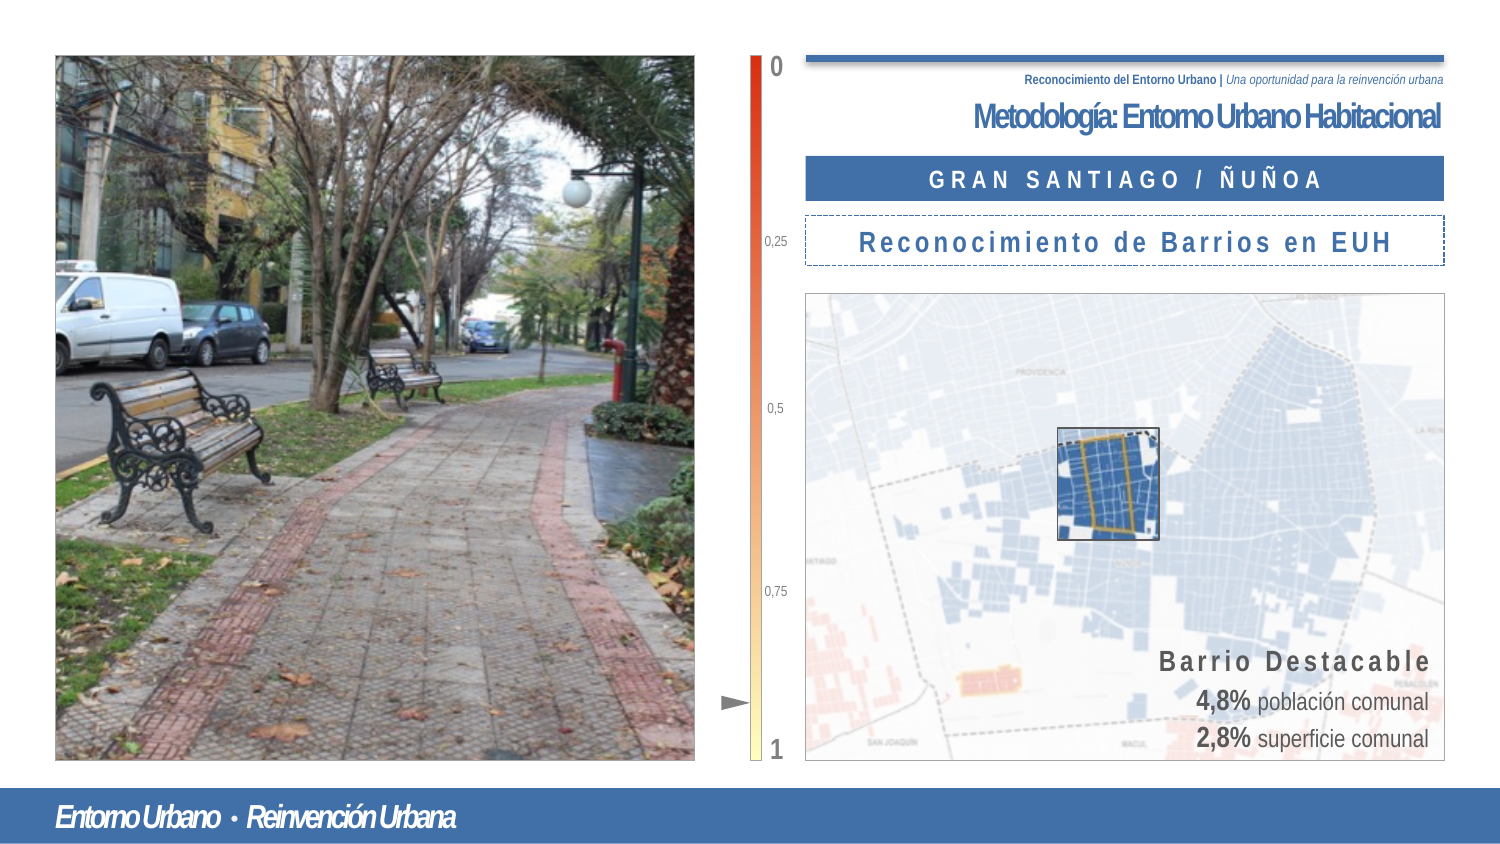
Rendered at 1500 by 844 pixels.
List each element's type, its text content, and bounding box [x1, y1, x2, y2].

text_box 0 [733, 39, 820, 90]
text_box [748, 90, 763, 224]
text_box [719, 693, 753, 713]
text_box [748, 608, 763, 723]
text_box Entorno Urbano · Reinvención Urbana [40, 788, 738, 844]
text_box Metodología: Entorno Urbano Habitacional [805, 95, 1458, 144]
text_box [748, 257, 763, 391]
text_box Reconocimiento del Entorno Urbano | Una oportunidad para la reinvención urbana [805, 63, 1460, 95]
text_box 0,25 [732, 224, 805, 257]
text_box 1 [733, 723, 820, 774]
text_box Reconocimiento de Barrios en EUH [805, 215, 1444, 266]
text_box 0,5 [732, 391, 800, 424]
text_box [0, 786, 1500, 844]
text_box [748, 424, 763, 574]
text_box GRAN SANTIAGO / ÑUÑOA [805, 155, 1444, 201]
text_box 0,75 [732, 574, 800, 608]
picture [55, 55, 695, 761]
picture [805, 293, 1445, 761]
